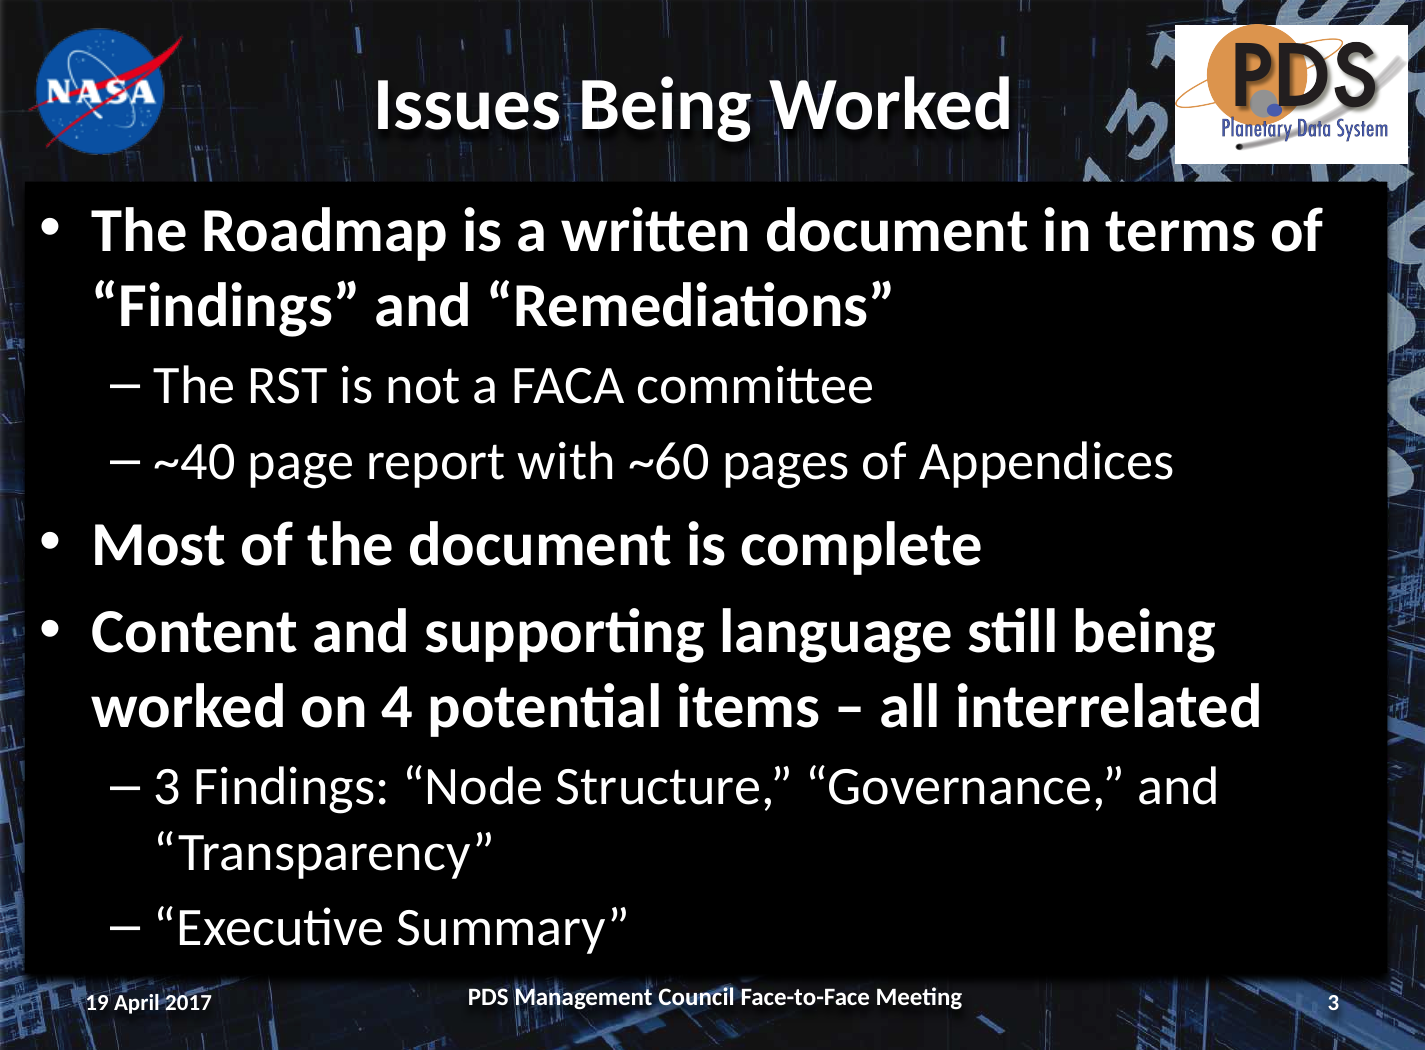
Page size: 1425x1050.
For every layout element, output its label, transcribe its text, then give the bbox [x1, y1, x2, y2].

title Issues Being Worked [187, 12, 1200, 181]
picture [1200, 24, 1408, 164]
picture [24, 24, 187, 161]
list The Roadmap is a written document in terms of “Findings” and “Remediations” The RST is not a FACA committee ~40 page report with ~60 pages of Appendices Most of the document is complete Content and supporting language still being worked on 4 potential items – all interrelated 3 Findings: “Node Structure,” “Governance,” and “Transparency” “Executive Summary” [24, 181, 1388, 974]
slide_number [71, 973, 404, 1030]
footer PDS Management Council Face-to-Face Meeting [428, 973, 1004, 1030]
slide_number 3 [1021, 973, 1354, 1030]
